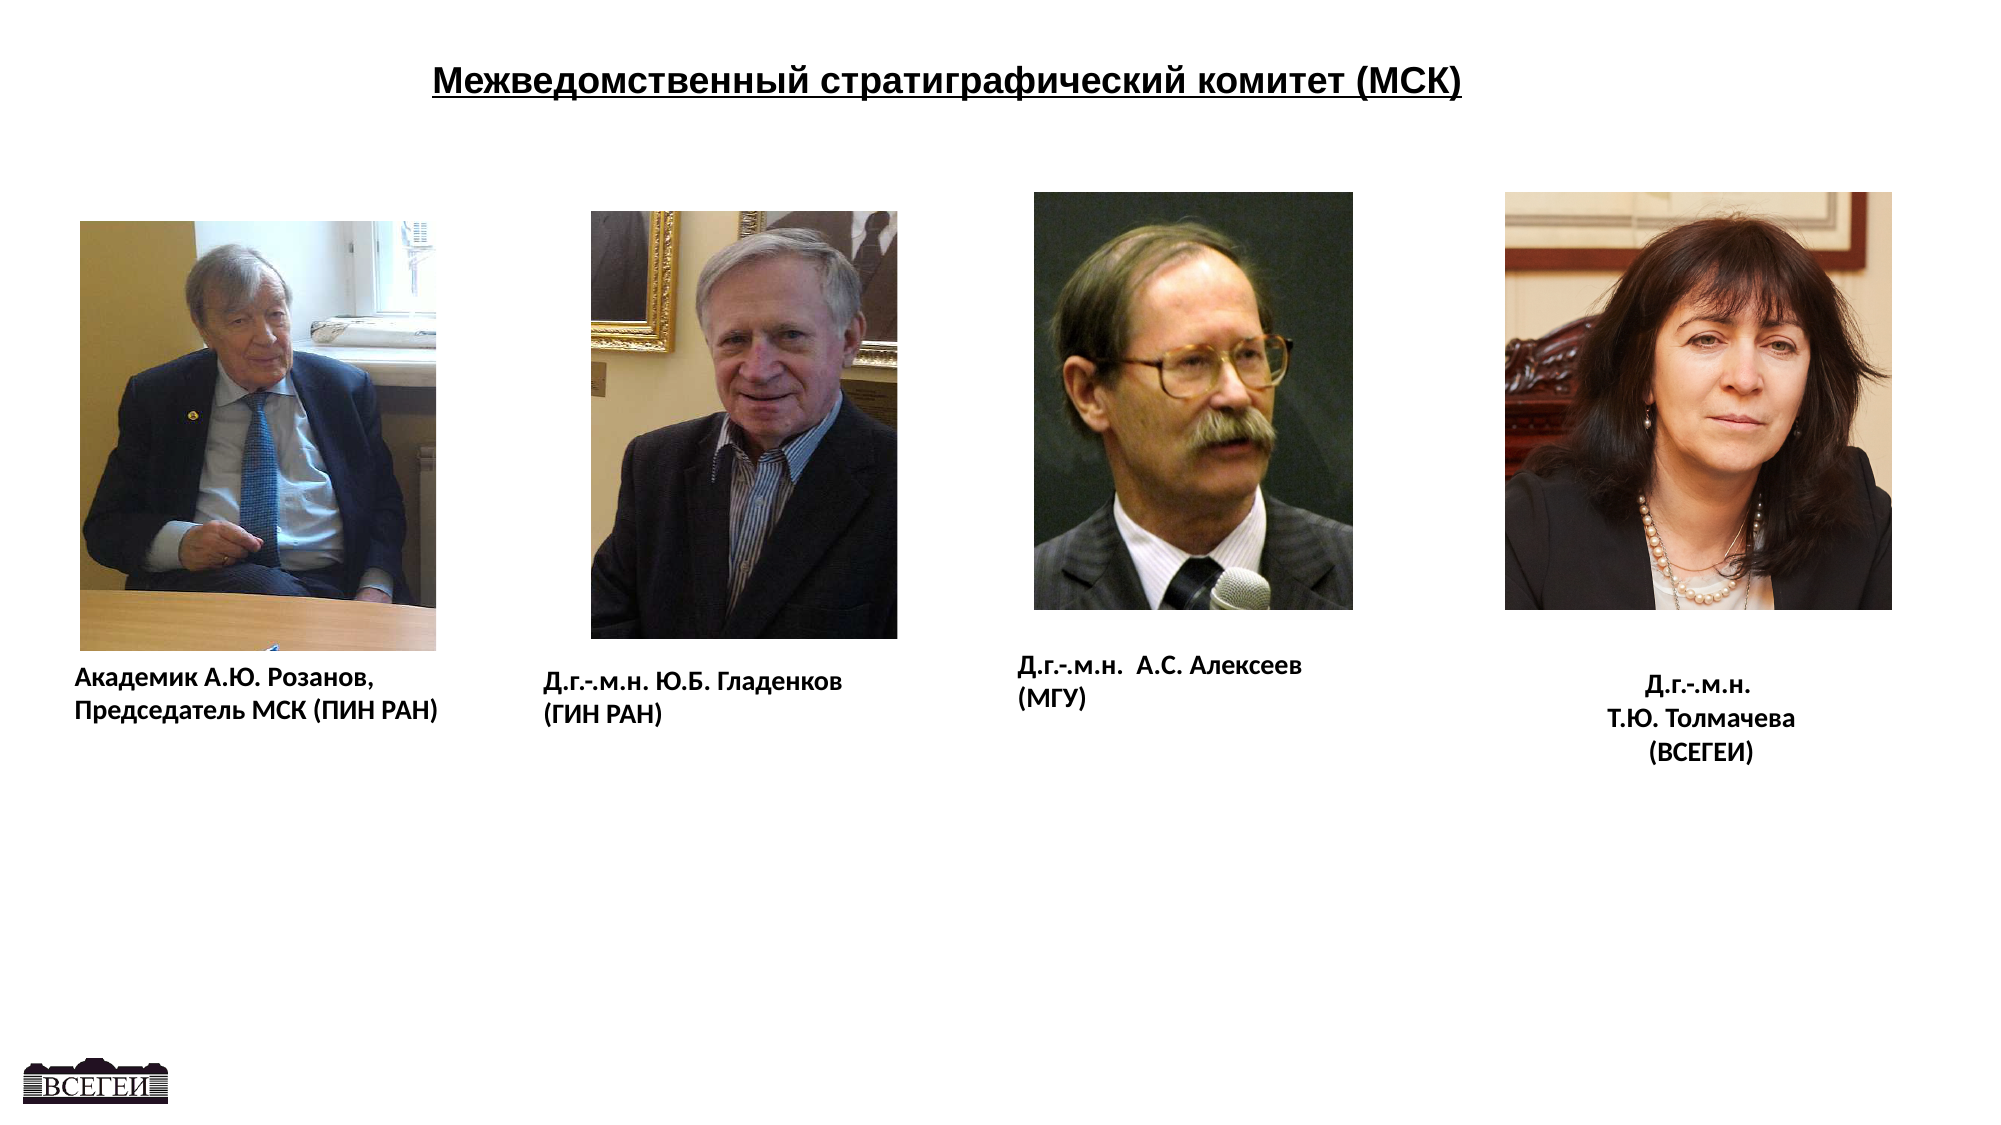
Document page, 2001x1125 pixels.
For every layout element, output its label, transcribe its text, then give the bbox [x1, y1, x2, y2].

text_box Д.г.-.м.н. Ю.Б. Гладенков (ГИН РАН) [528, 654, 858, 737]
text_box Межведомственный стратиграфический комитет (МСК) [417, 49, 1577, 109]
text_box Д.г.-.м.н. А.С. Алексеев (МГУ) [1002, 638, 1318, 721]
text_box Академик А.Ю. Розанов, Председатель МСК (ПИН РАН) [59, 650, 454, 733]
picture [23, 1058, 168, 1104]
picture [1034, 192, 1353, 610]
picture [591, 211, 898, 639]
picture [80, 221, 437, 651]
text_box Д.г.-.м.н. Т.Ю. Толмачева (ВСЕГЕИ) [1492, 658, 1911, 775]
picture [1505, 192, 1892, 610]
